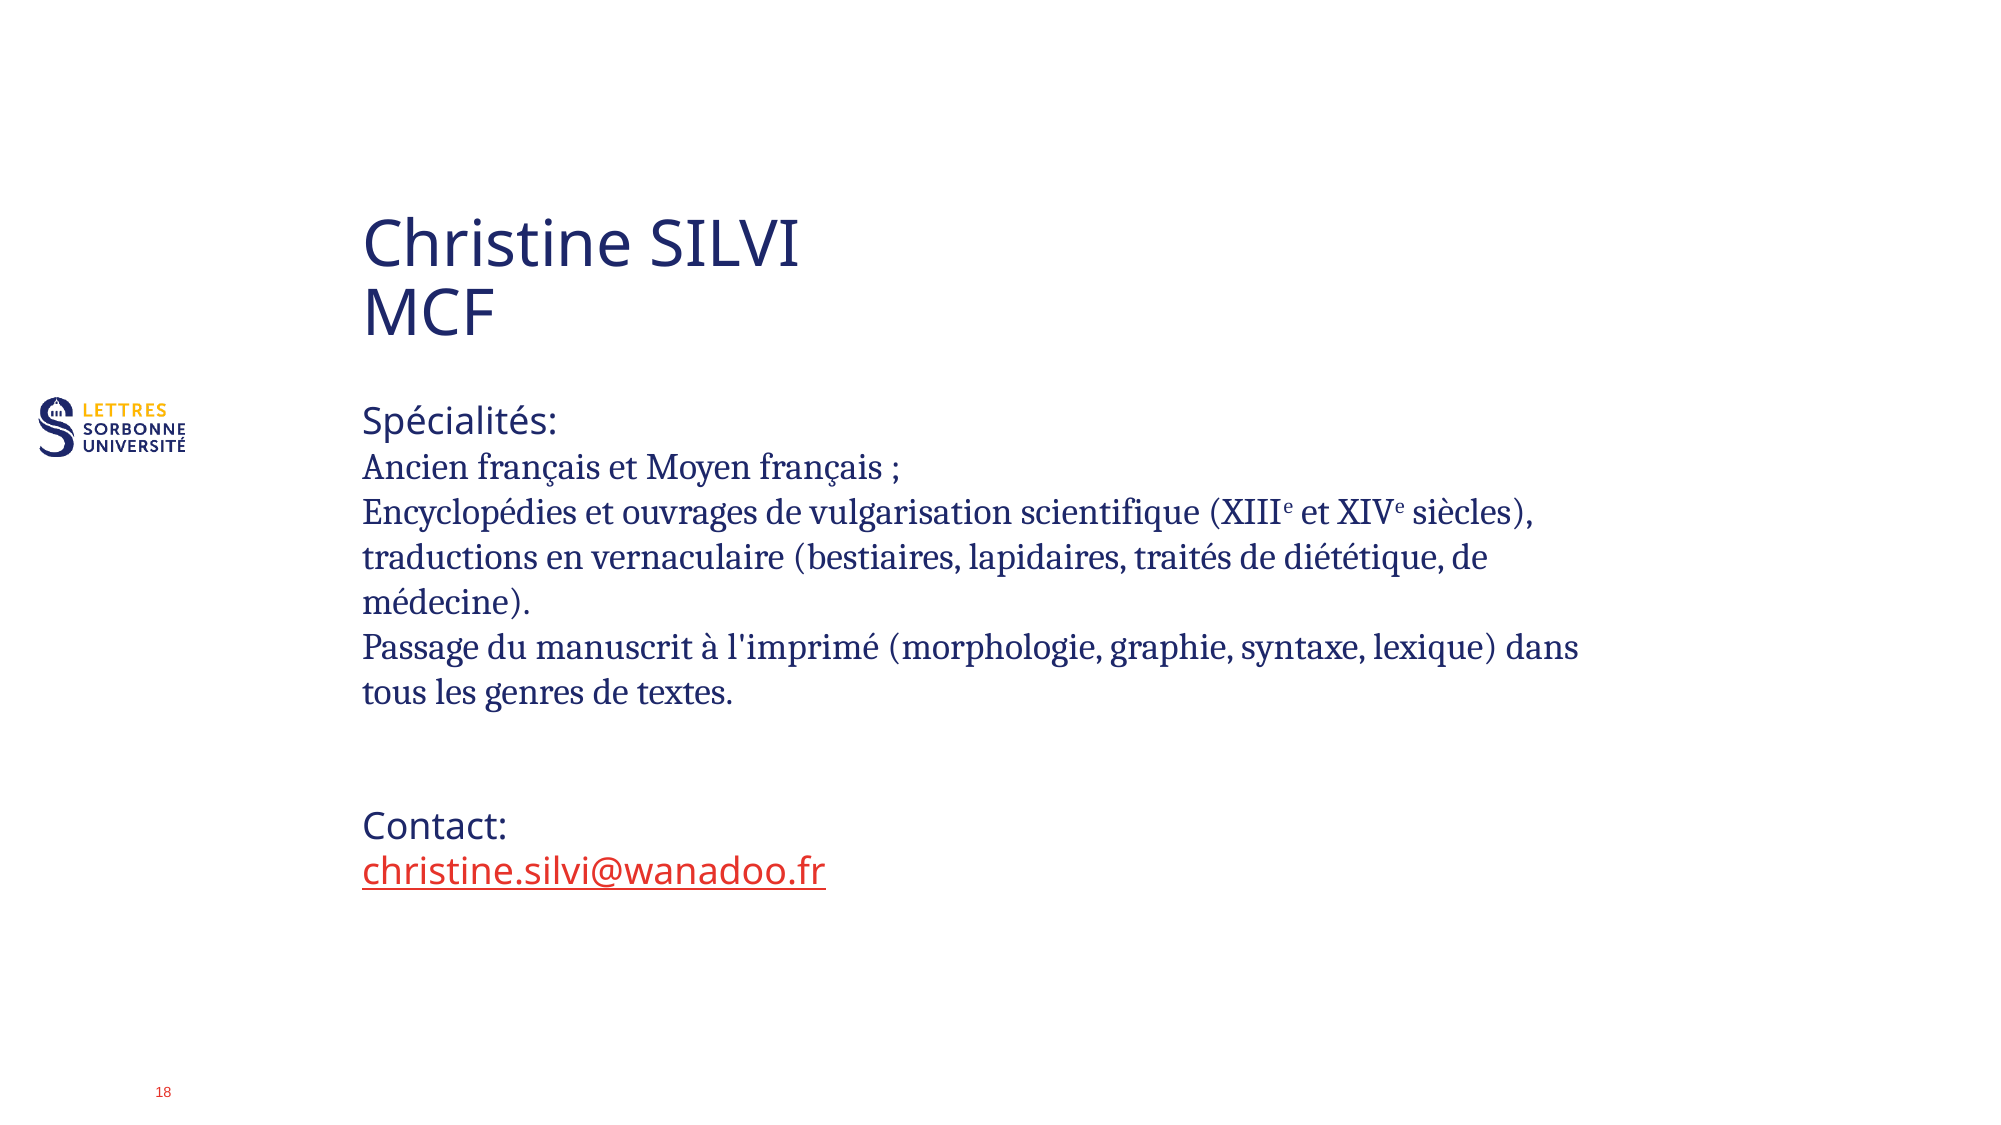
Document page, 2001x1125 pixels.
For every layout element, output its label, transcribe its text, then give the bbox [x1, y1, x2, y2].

list Spécialités: Ancien français et Moyen français ; Encyclopédies et ouvrages de vulgarisation scientifique (XIIIe et XIVe siècles), traductions en vernaculaire (bestiaires, lapidaires, traités de diététique, de médecine). Passage du manuscrit à l'imprimé (morphologie, graphie, syntaxe, lexique) dans tous les genres de textes. Contact: christine.silvi@wanadoo.fr [356, 397, 1644, 1035]
picture [38, 397, 185, 457]
title Christine SILVI MCF [356, 162, 1644, 350]
